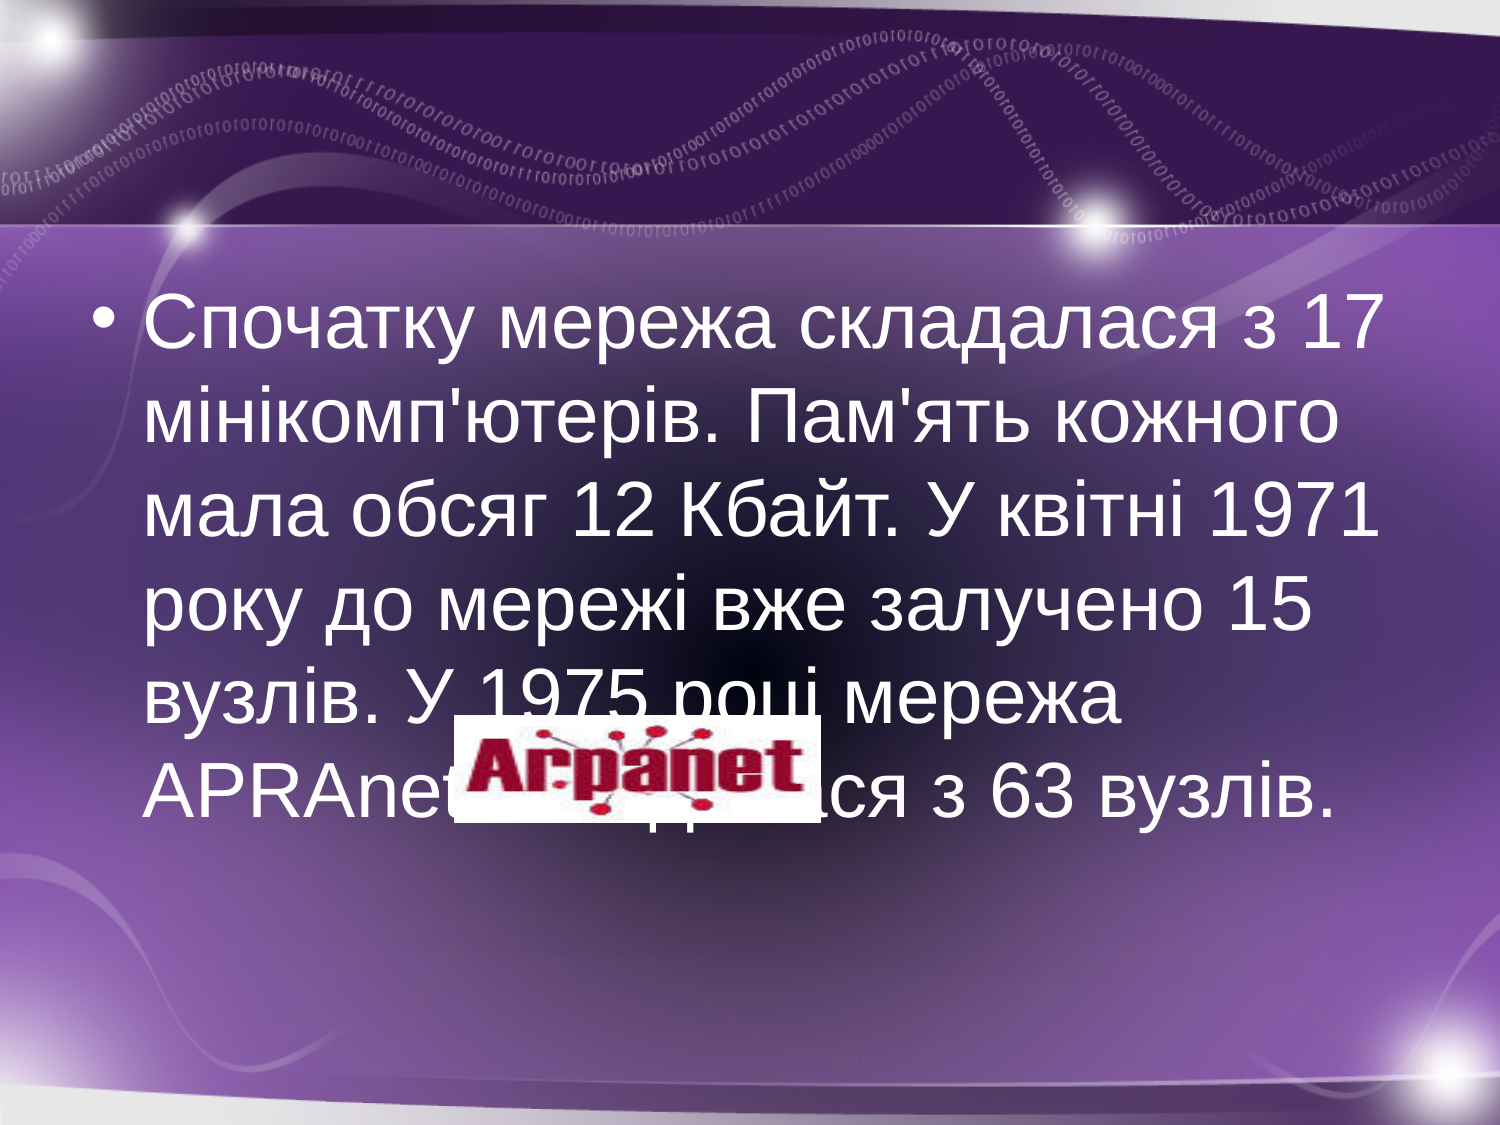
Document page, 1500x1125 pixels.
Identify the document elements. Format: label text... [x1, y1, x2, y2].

list Спочатку мережа складалася з 17 мінікомп'ютерів. Пам'ять кожного мала обсяг 12 Кбайт. У квітні 1971 року до мережі вже залучено 15 вузлів. У 1975 році мережа APRAnet складалася з 63 вузлів. [75, 262, 1425, 1005]
picture [0, 0, 1500, 1125]
